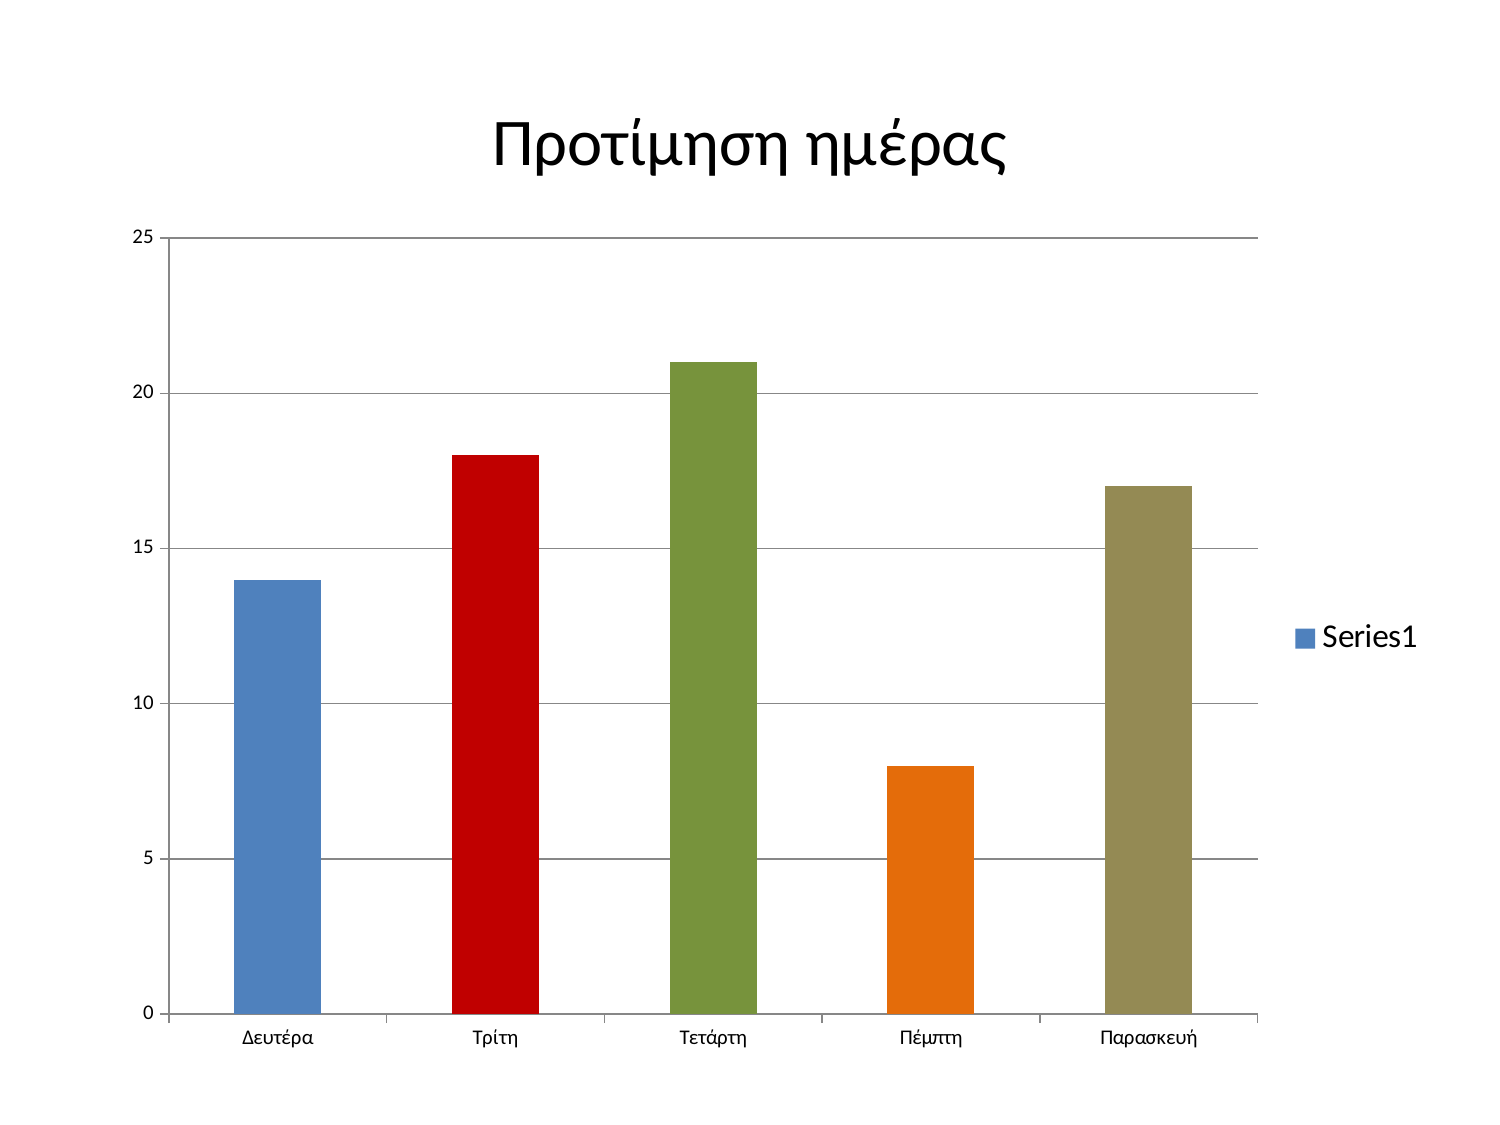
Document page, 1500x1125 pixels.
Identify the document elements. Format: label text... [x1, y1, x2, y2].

title Προτίμηση ημέρας [74, 44, 1426, 233]
chart [105, 210, 1442, 1067]
